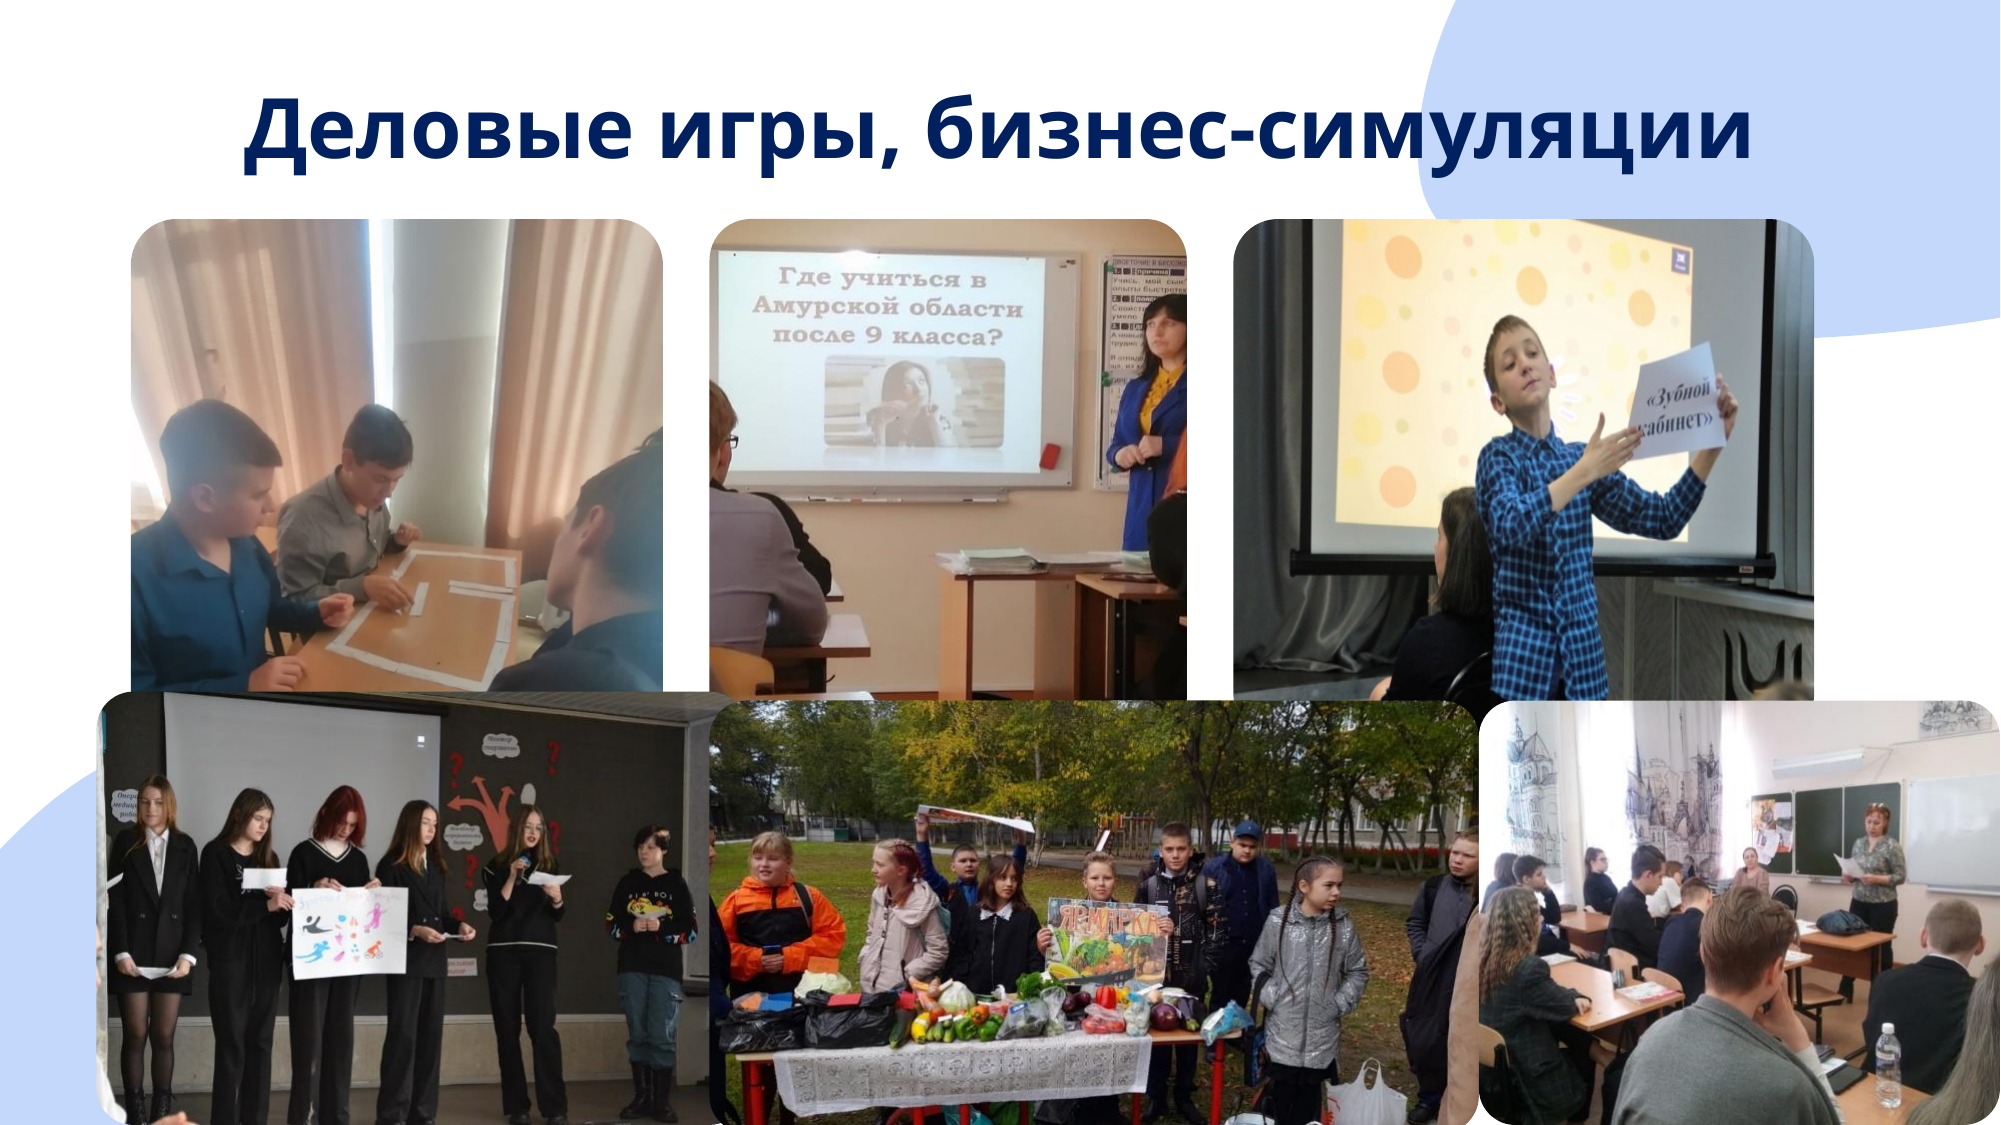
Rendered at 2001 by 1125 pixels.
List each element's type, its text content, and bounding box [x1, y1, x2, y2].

title Деловые игры, бизнес-симуляции [137, 23, 1863, 241]
picture [96, 218, 2000, 1125]
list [130, 219, 663, 691]
